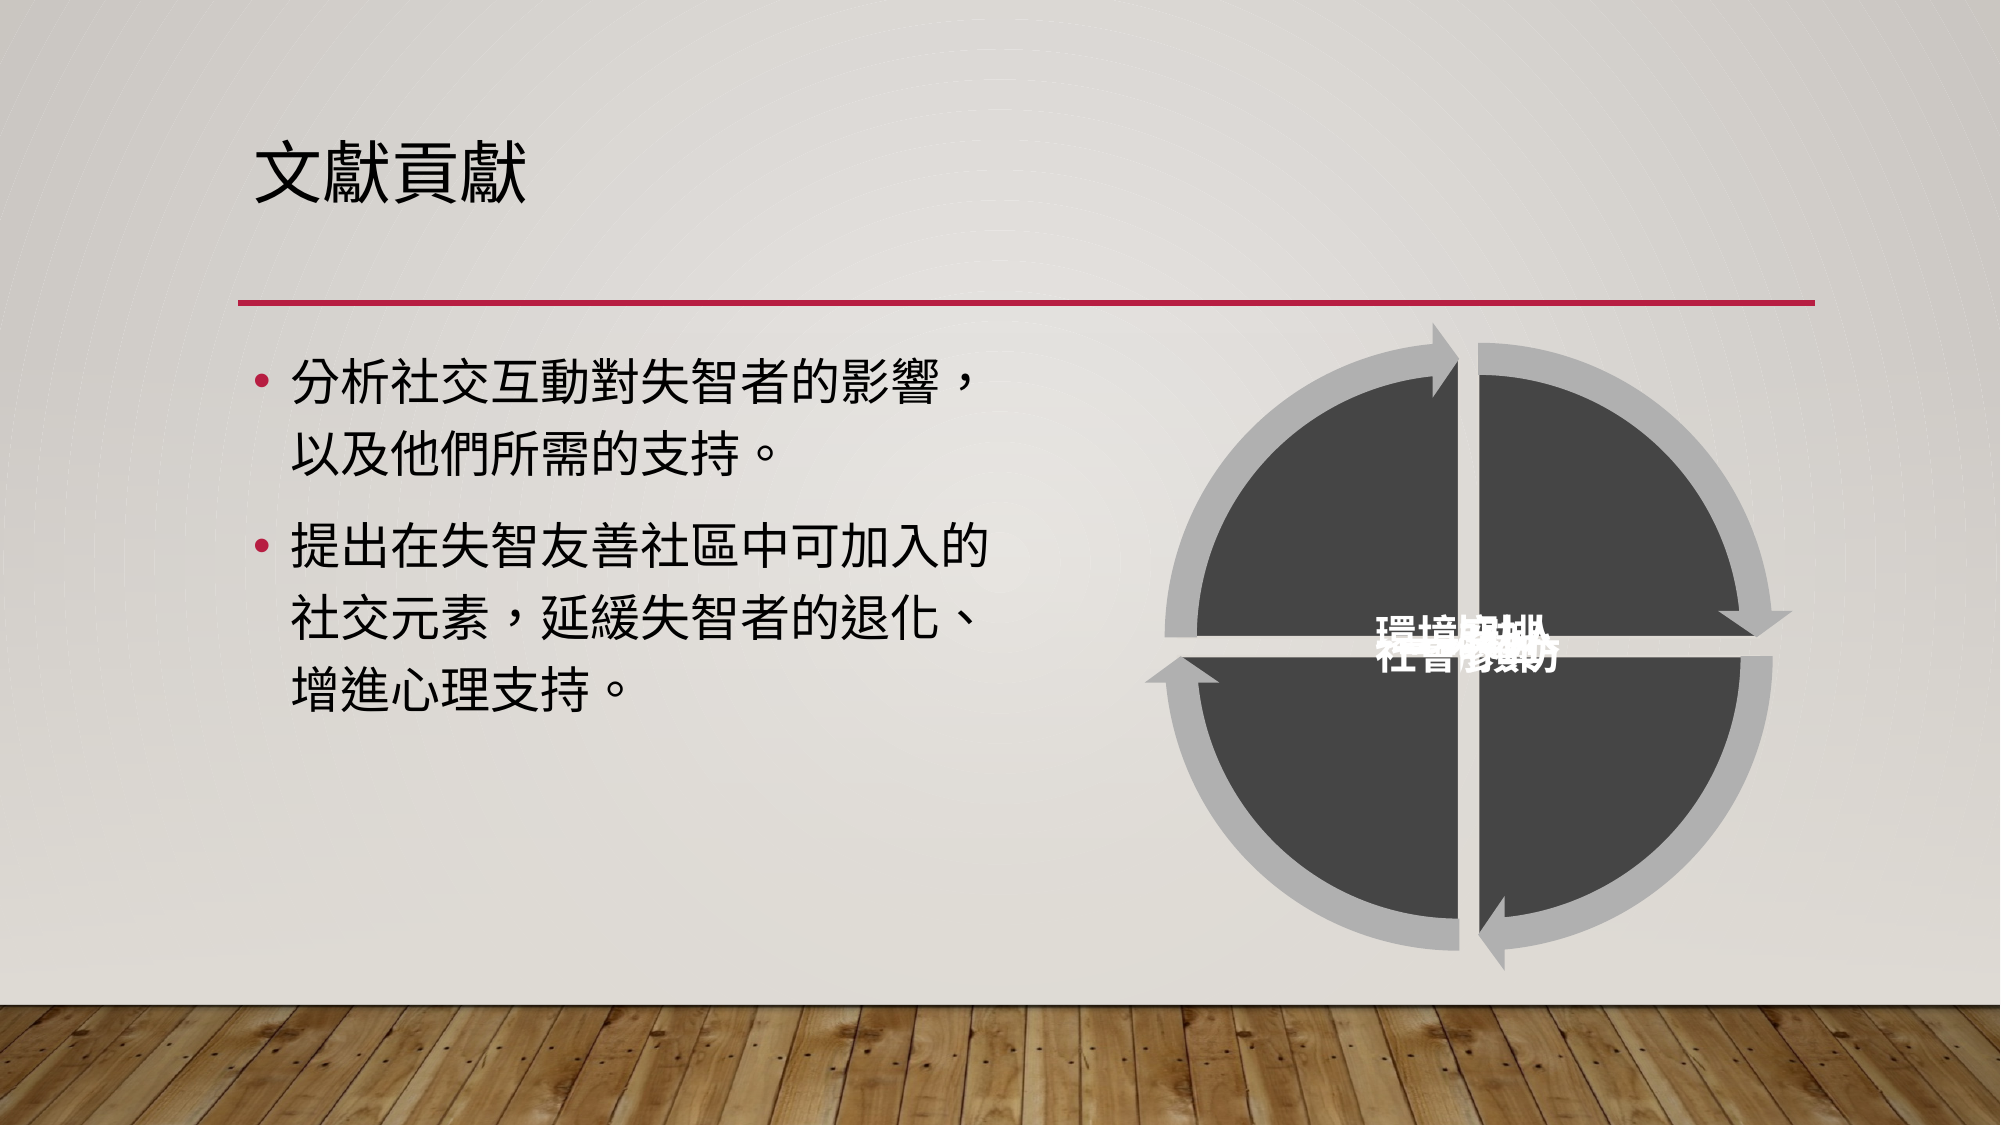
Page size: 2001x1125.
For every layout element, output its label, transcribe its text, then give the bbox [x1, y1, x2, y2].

title 文獻貢獻 [238, 131, 1814, 305]
list 分析社交互動對失智者的影響，以及他們所需的支持。 提出在失智友善社區中可加入的社交元素，延緩失智者的退化、增進心理支持。 [238, 330, 1028, 821]
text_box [1052, 314, 1891, 985]
picture [0, 1005, 2000, 1125]
